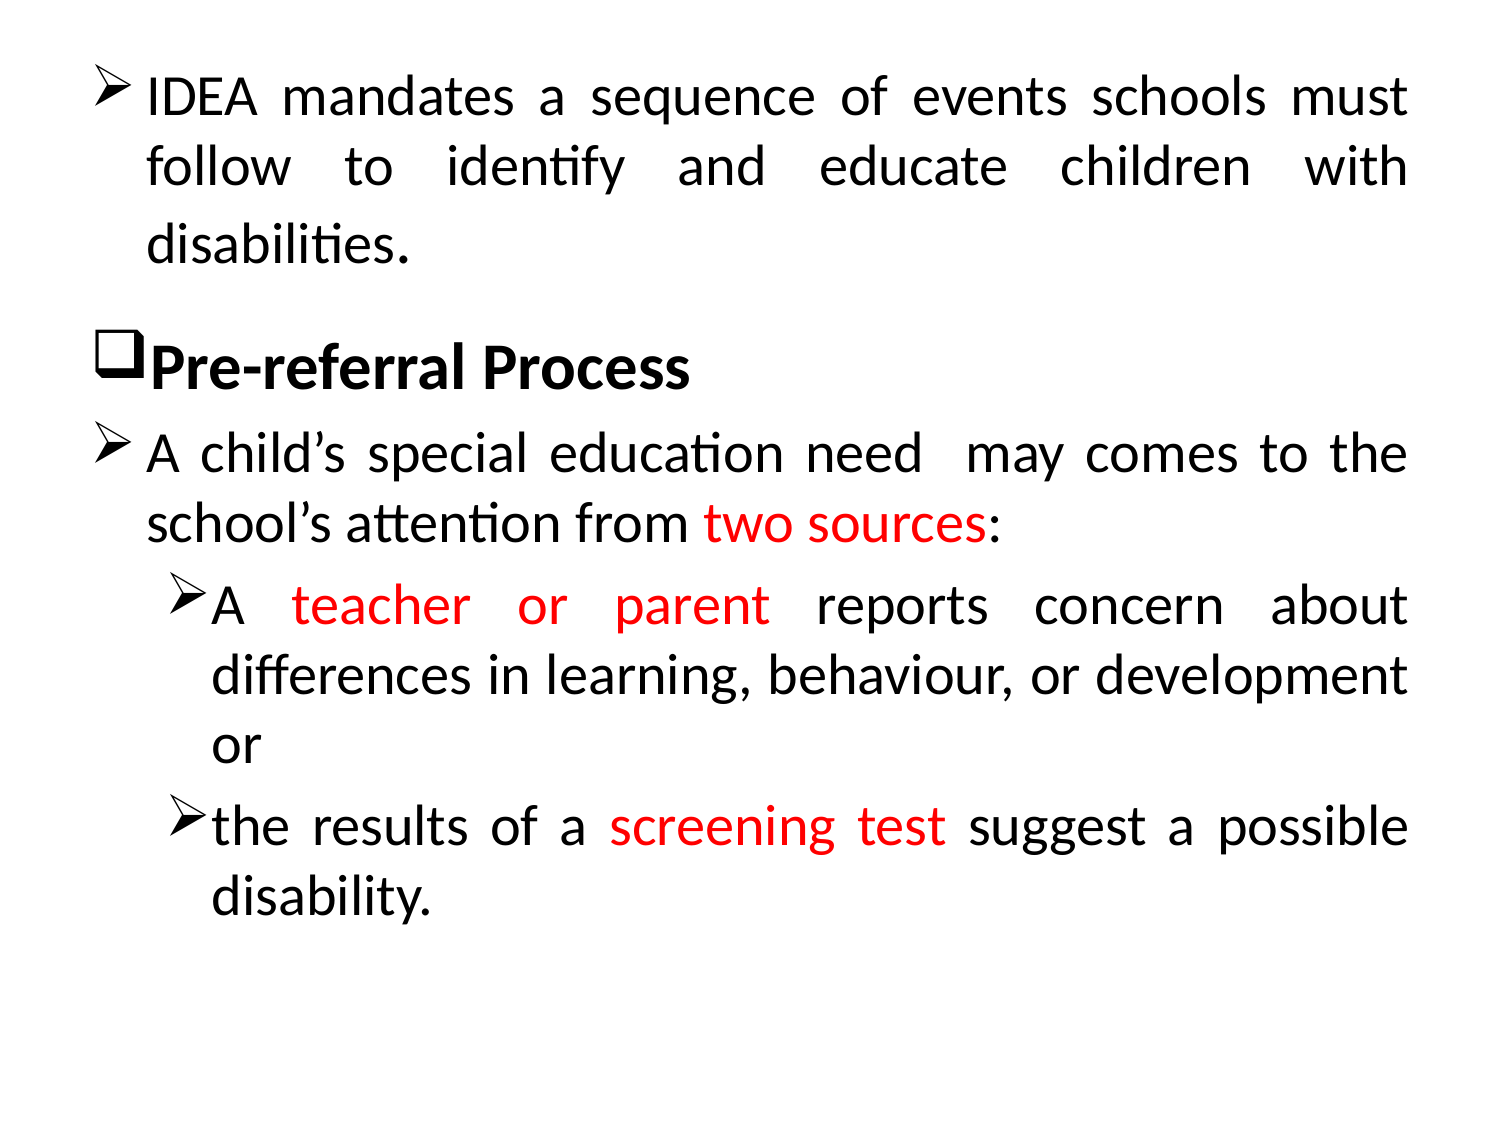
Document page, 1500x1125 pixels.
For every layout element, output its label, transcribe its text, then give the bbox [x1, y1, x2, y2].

list IDEA mandates a sequence of events schools must follow to identify and educate children with disabilities. Pre-referral Process A child’s special education need may comes to the school’s attention from two sources: A teacher or parent reports concern about differences in learning, behaviour, or development or the results of a screening test suggest a possible disability. [75, 50, 1425, 1088]
